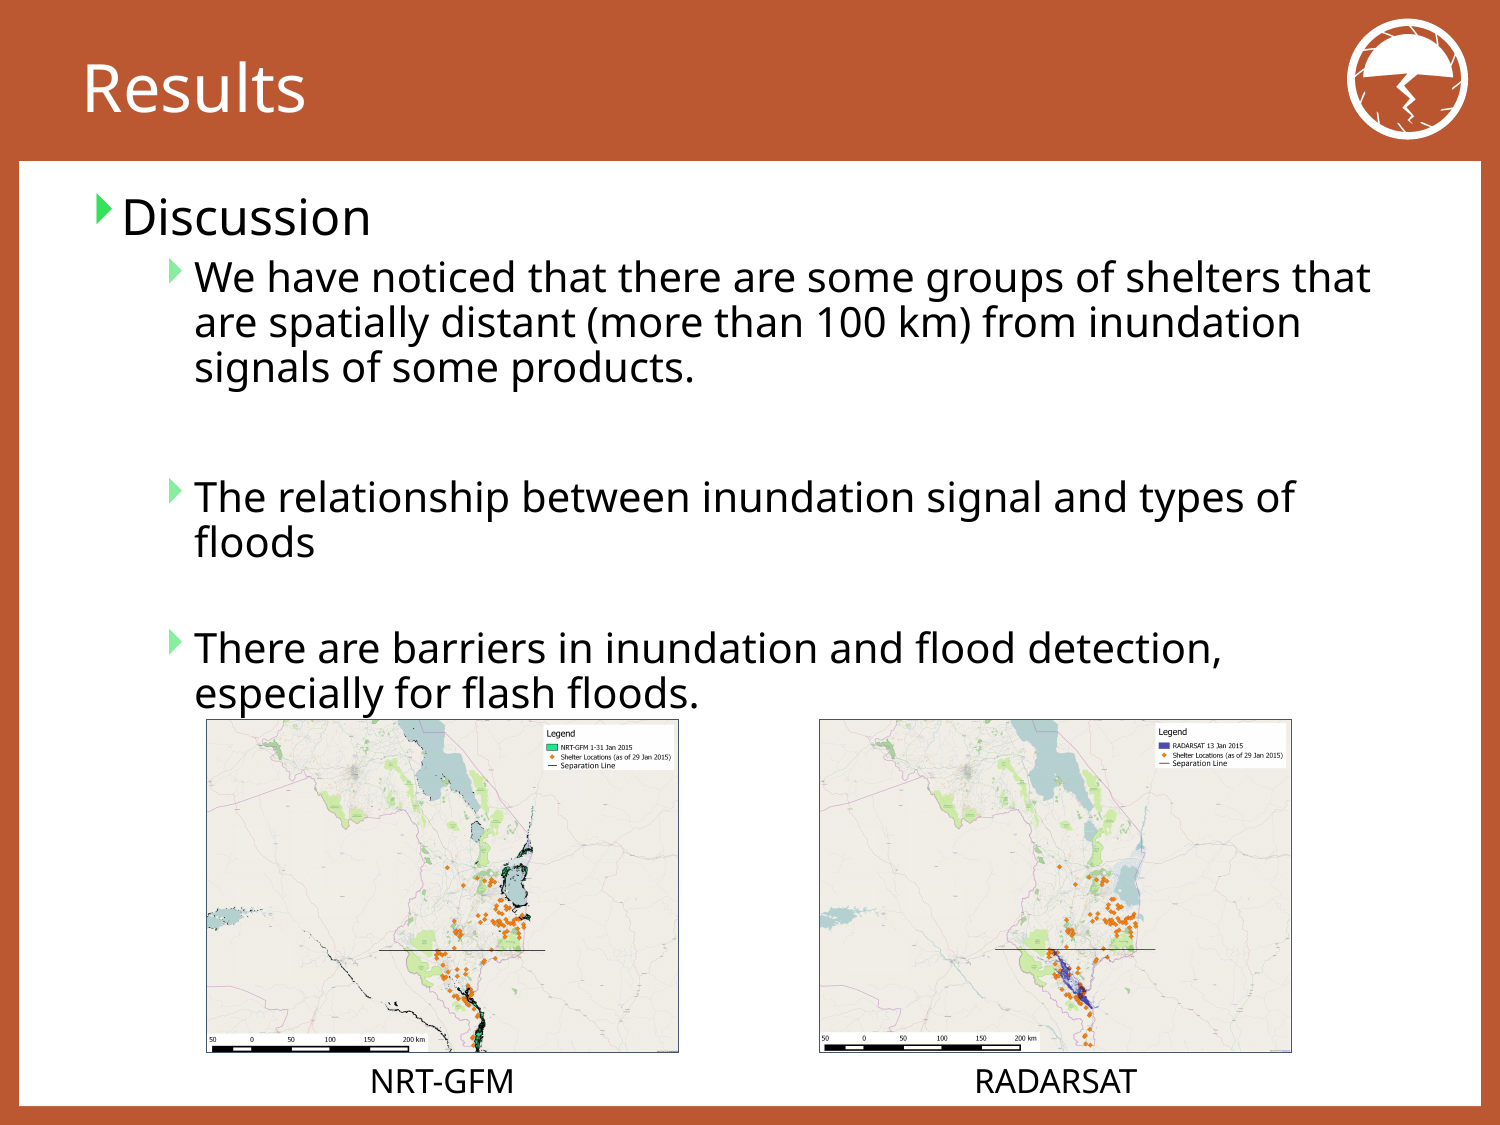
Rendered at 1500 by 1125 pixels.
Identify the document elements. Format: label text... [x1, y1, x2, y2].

picture [1355, 26, 1461, 132]
list Discussion We have noticed that there are some groups of shelters that are spatially distant (more than 100 km) from inundation signals of some products. The relationship between inundation signal and types of floods There are barriers in inundation and flood detection, especially for flash floods. [66, 184, 1434, 1085]
title Results [66, 25, 1238, 134]
text_box NRT-GFM [299, 1053, 586, 1108]
picture [819, 719, 1292, 1053]
picture [206, 719, 679, 1053]
text_box RADARSAT [912, 1053, 1199, 1108]
